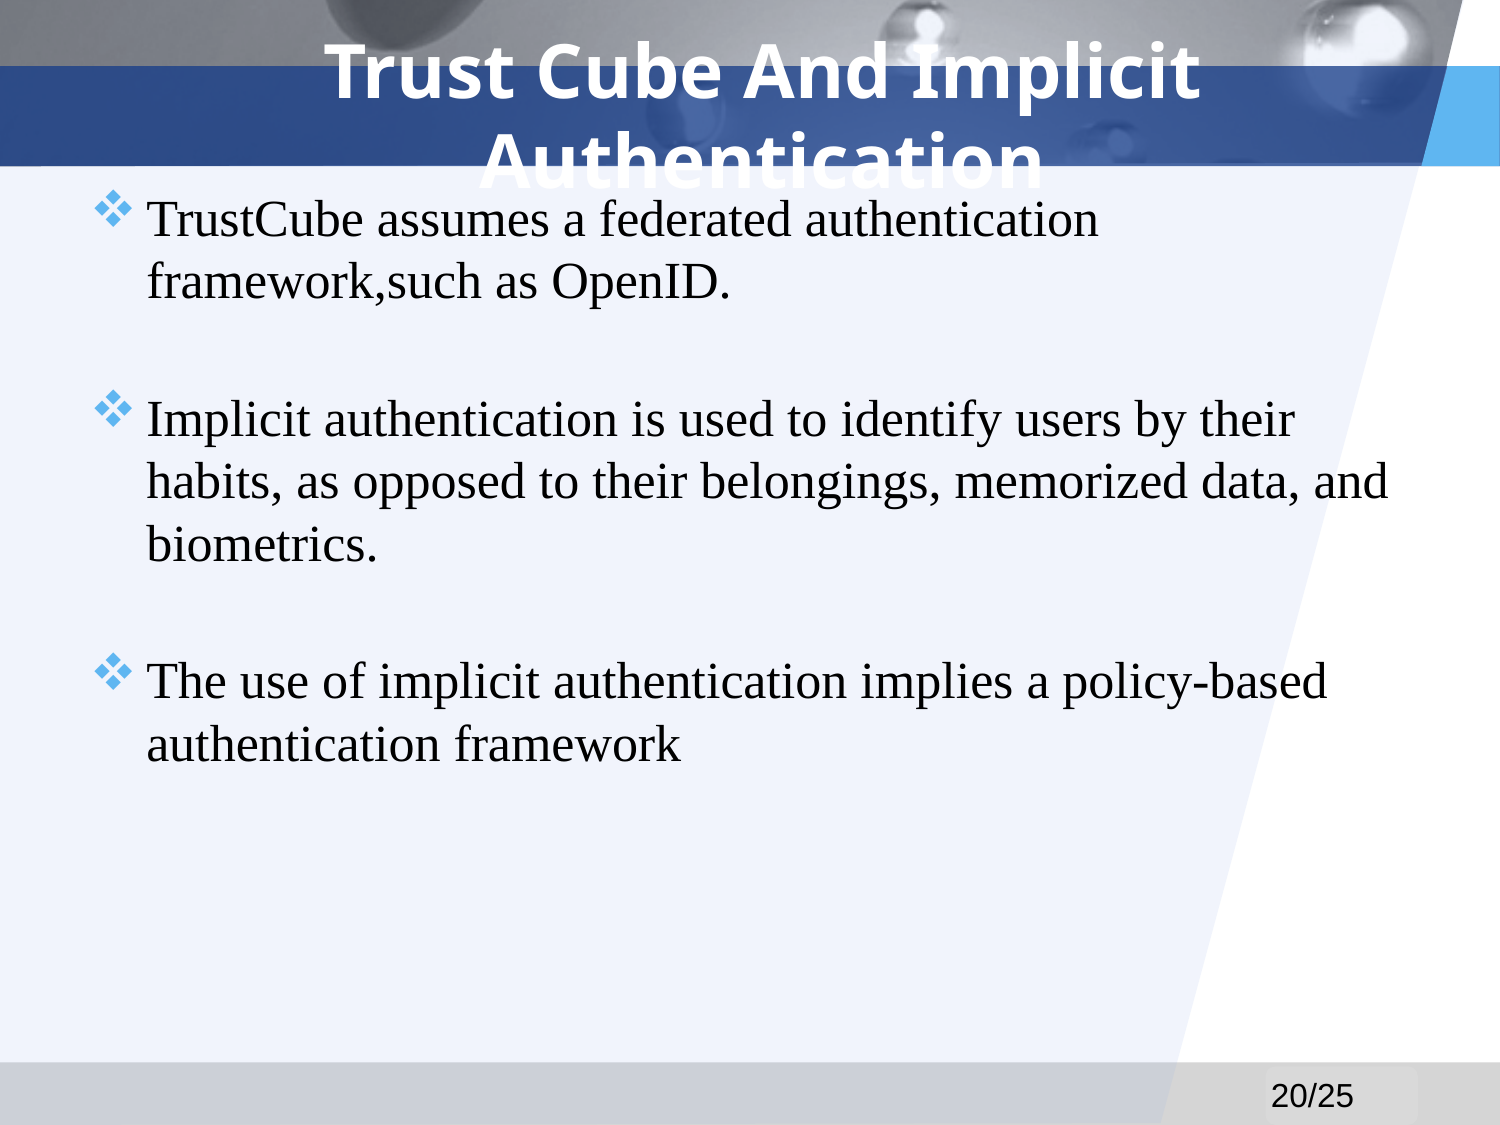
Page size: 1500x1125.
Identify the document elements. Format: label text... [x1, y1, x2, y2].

title Trust Cube And Implicit Authentication [87, 67, 1438, 161]
slide_number 20/25 [1253, 1066, 1372, 1125]
list TrustCube assumes a federated authentication framework,such as OpenID. Implicit authentication is used to identify users by their habits, as opposed to their belongings, memorized data, and biometrics. The use of implicit authentication implies a policy-based authentication framework [74, 176, 1426, 1038]
picture [0, 0, 1463, 66]
